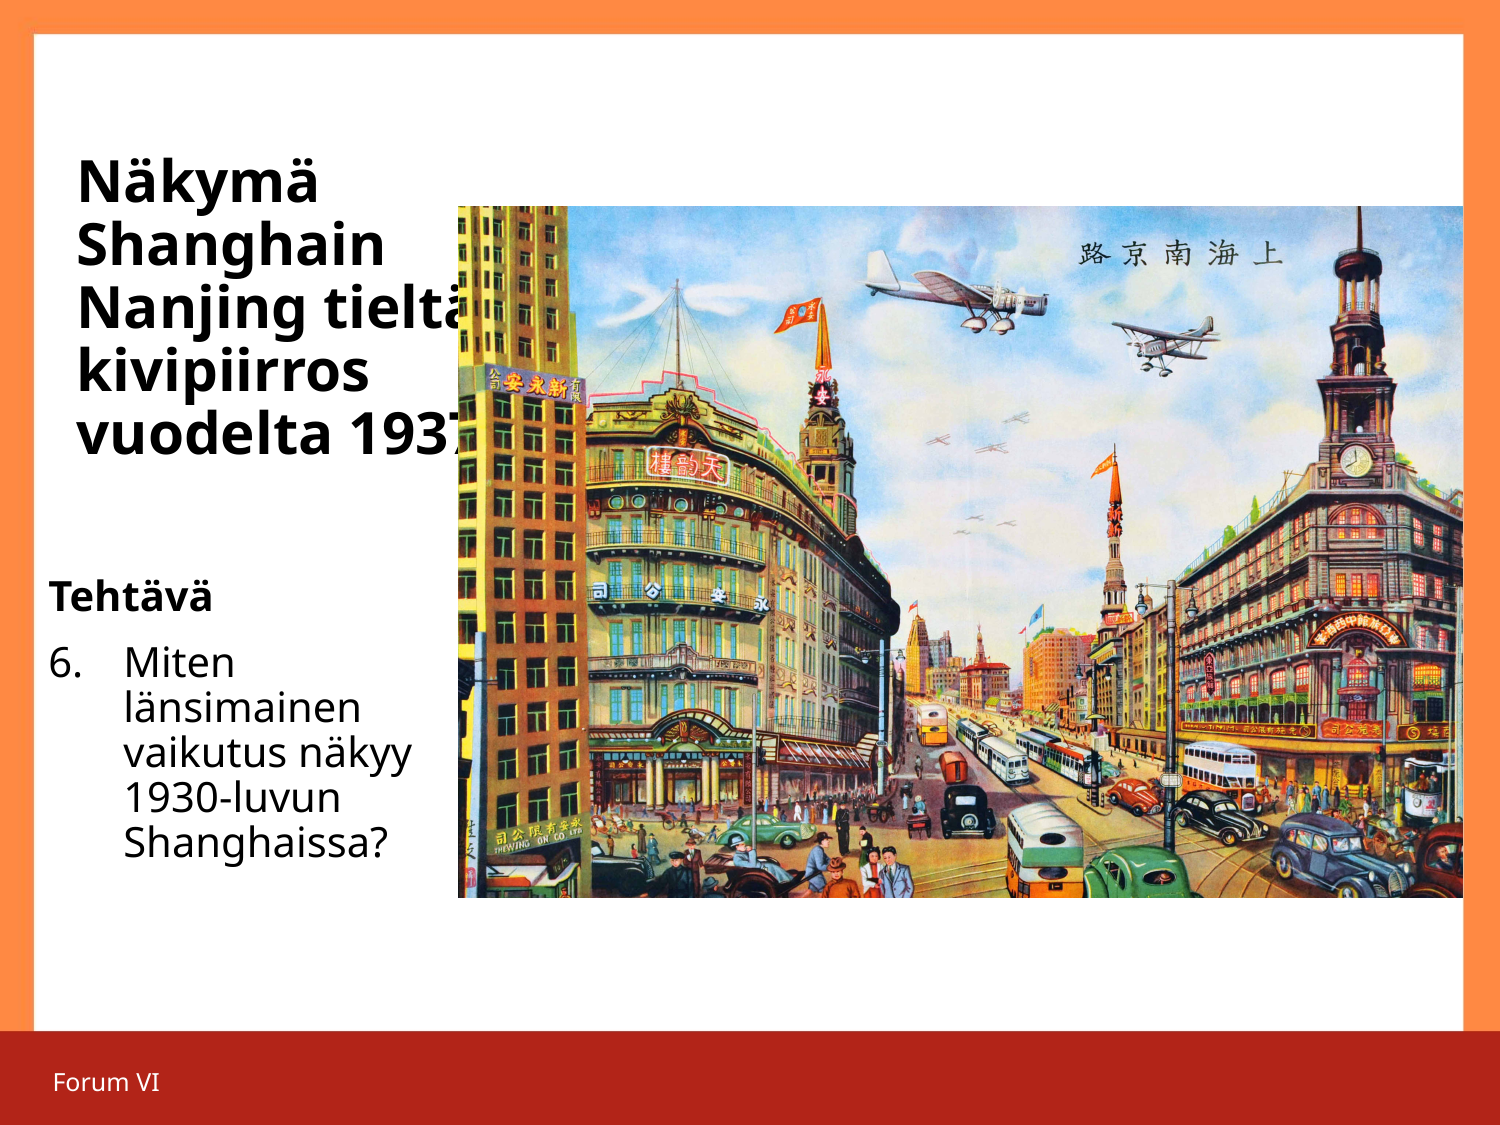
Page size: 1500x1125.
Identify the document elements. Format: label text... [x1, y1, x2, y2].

list Tehtävä Miten länsimainen vaikutus näkyy 1930-luvun Shanghaissa? [33, 489, 473, 996]
title Näkymä Shanghain Nanjing tieltä, kivipiirros vuodelta 1937 [61, 100, 511, 489]
picture [0, 0, 1500, 1125]
